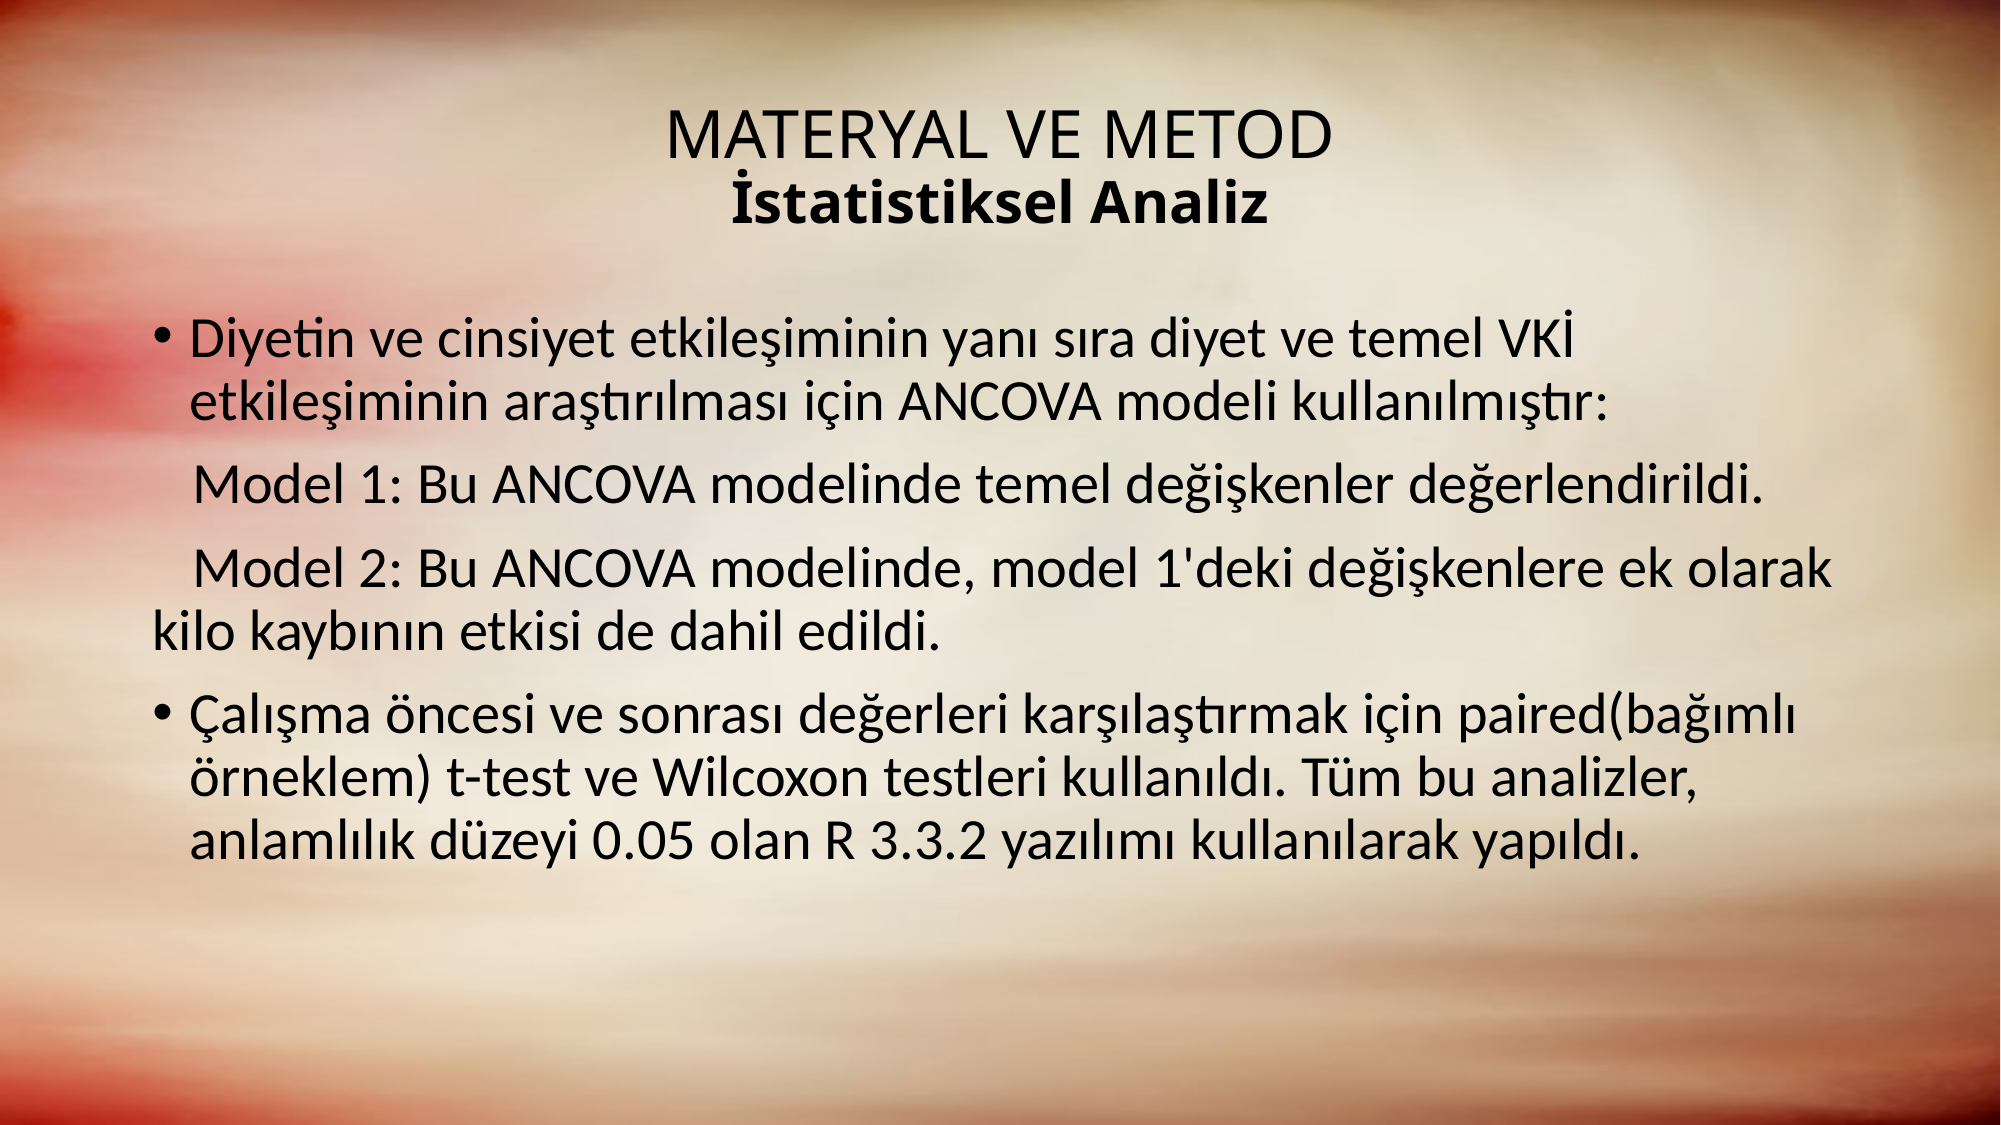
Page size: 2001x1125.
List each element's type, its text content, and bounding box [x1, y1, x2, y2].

title MATERYAL VE METOD İstatistiksel Analiz [137, 59, 1863, 278]
list Diyetin ve cinsiyet etkileşiminin yanı sıra diyet ve temel VKİ etkileşiminin araştırılması için ANCOVA modeli kullanılmıştır: Model 1: Bu ANCOVA modelinde temel değişkenler değerlendirildi. Model 2: Bu ANCOVA modelinde, model 1'deki değişkenlere ek olarak kilo kaybının etkisi de dahil edildi. Çalışma öncesi ve sonrası değerleri karşılaştırmak için paired(bağımlı örneklem) t-test ve Wilcoxon testleri kullanıldı. Tüm bu analizler, anlamlılık düzeyi 0.05 olan R 3.3.2 yazılımı kullanılarak yapıldı. [137, 299, 1863, 1014]
picture [0, 0, 2001, 1125]
